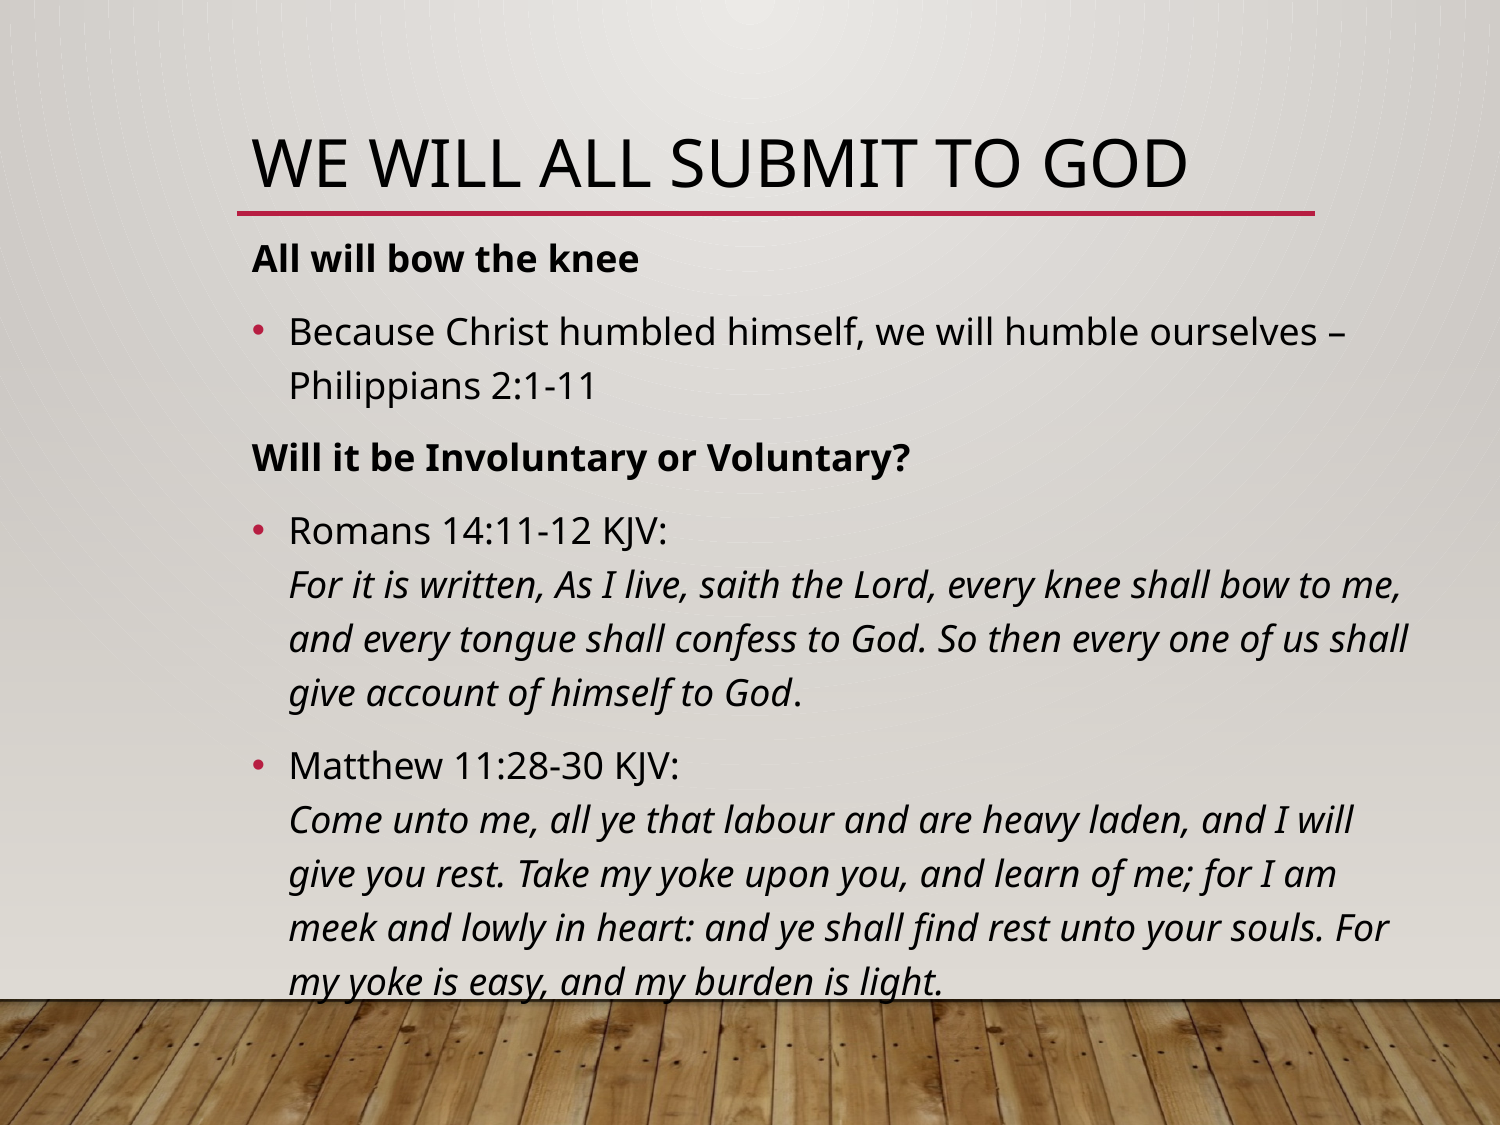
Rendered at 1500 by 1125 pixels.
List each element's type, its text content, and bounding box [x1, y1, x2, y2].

picture [0, 999, 1500, 1125]
title We will all Submit to GoD [236, 45, 1315, 210]
list All will bow the knee Because Christ humbled himself, we will humble ourselves – Philippians 2:1-11 Will it be Involuntary or Voluntary? Romans 14:11-12 KJV: For it is written, As I live, saith the Lord, every knee shall bow to me, and every tongue shall confess to God. So then every one of us shall give account of himself to God. Matthew 11:28-30 KJV: Come unto me, all ye that labour and are heavy laden, and I will give you rest. Take my yoke upon you, and learn of me; for I am meek and lowly in heart: and ye shall find rest unto your souls. For my yoke is easy, and my burden is light. [236, 218, 1435, 1016]
